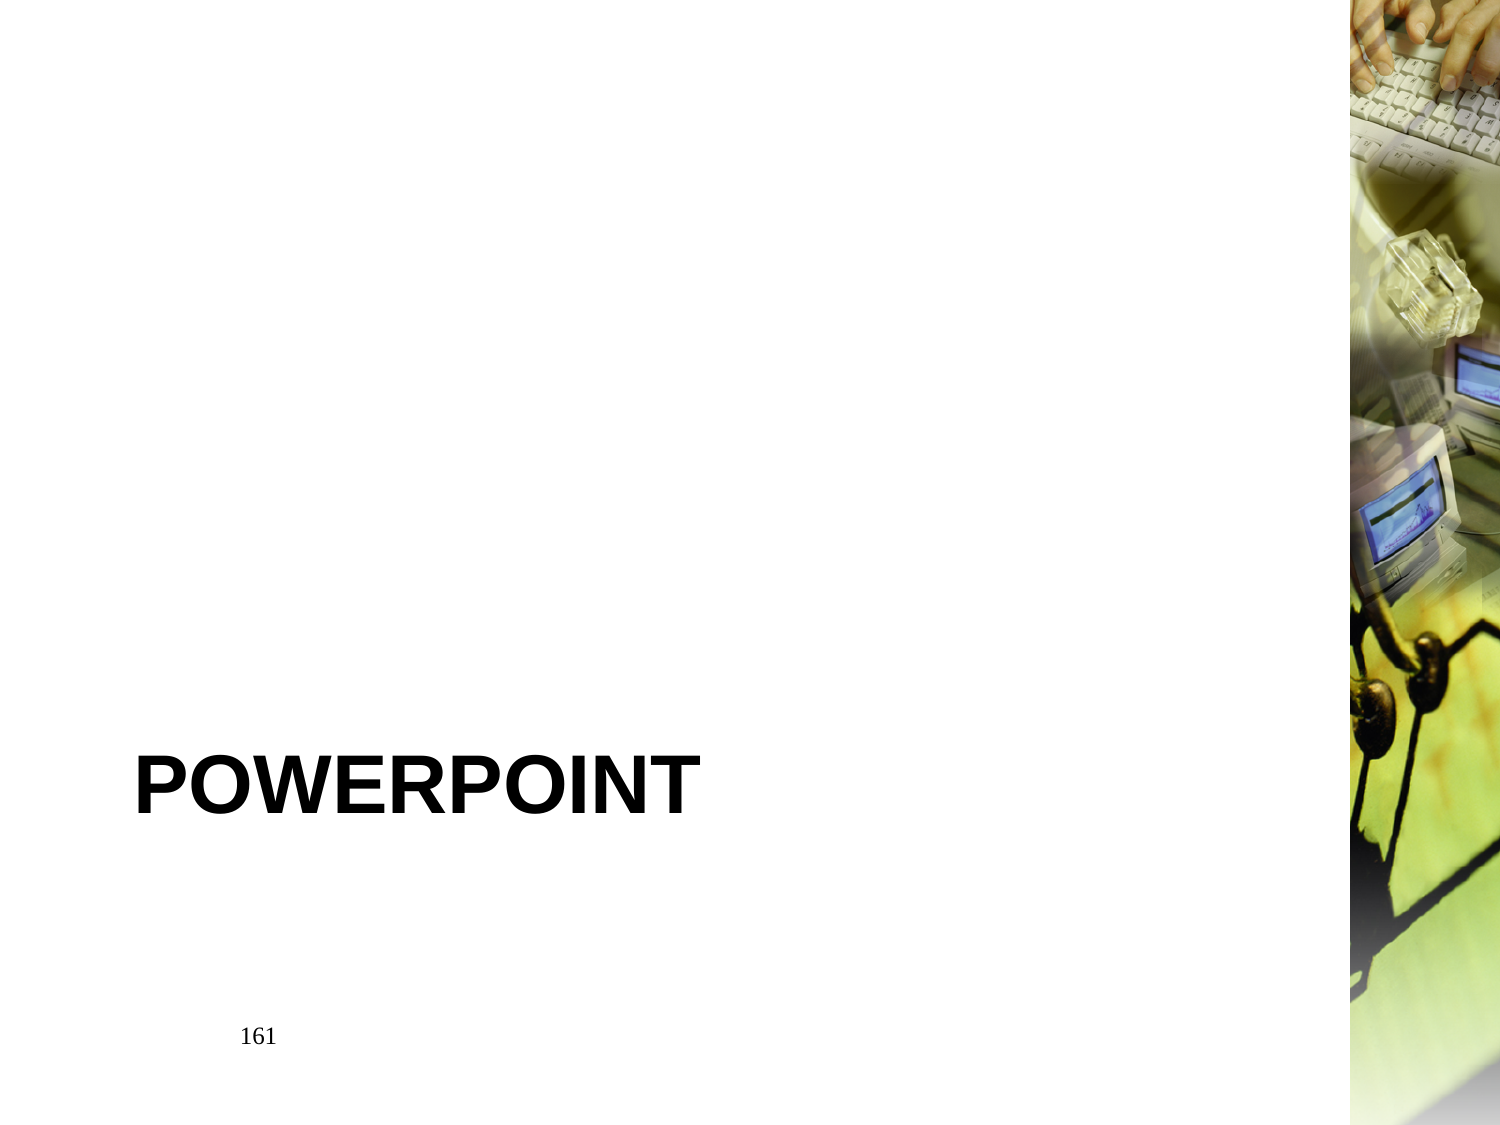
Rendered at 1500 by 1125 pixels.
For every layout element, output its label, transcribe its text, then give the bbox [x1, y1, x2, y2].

picture [1350, 0, 1500, 1125]
title powerpoint [118, 722, 1394, 947]
slide_number 161 [225, 1012, 538, 1088]
